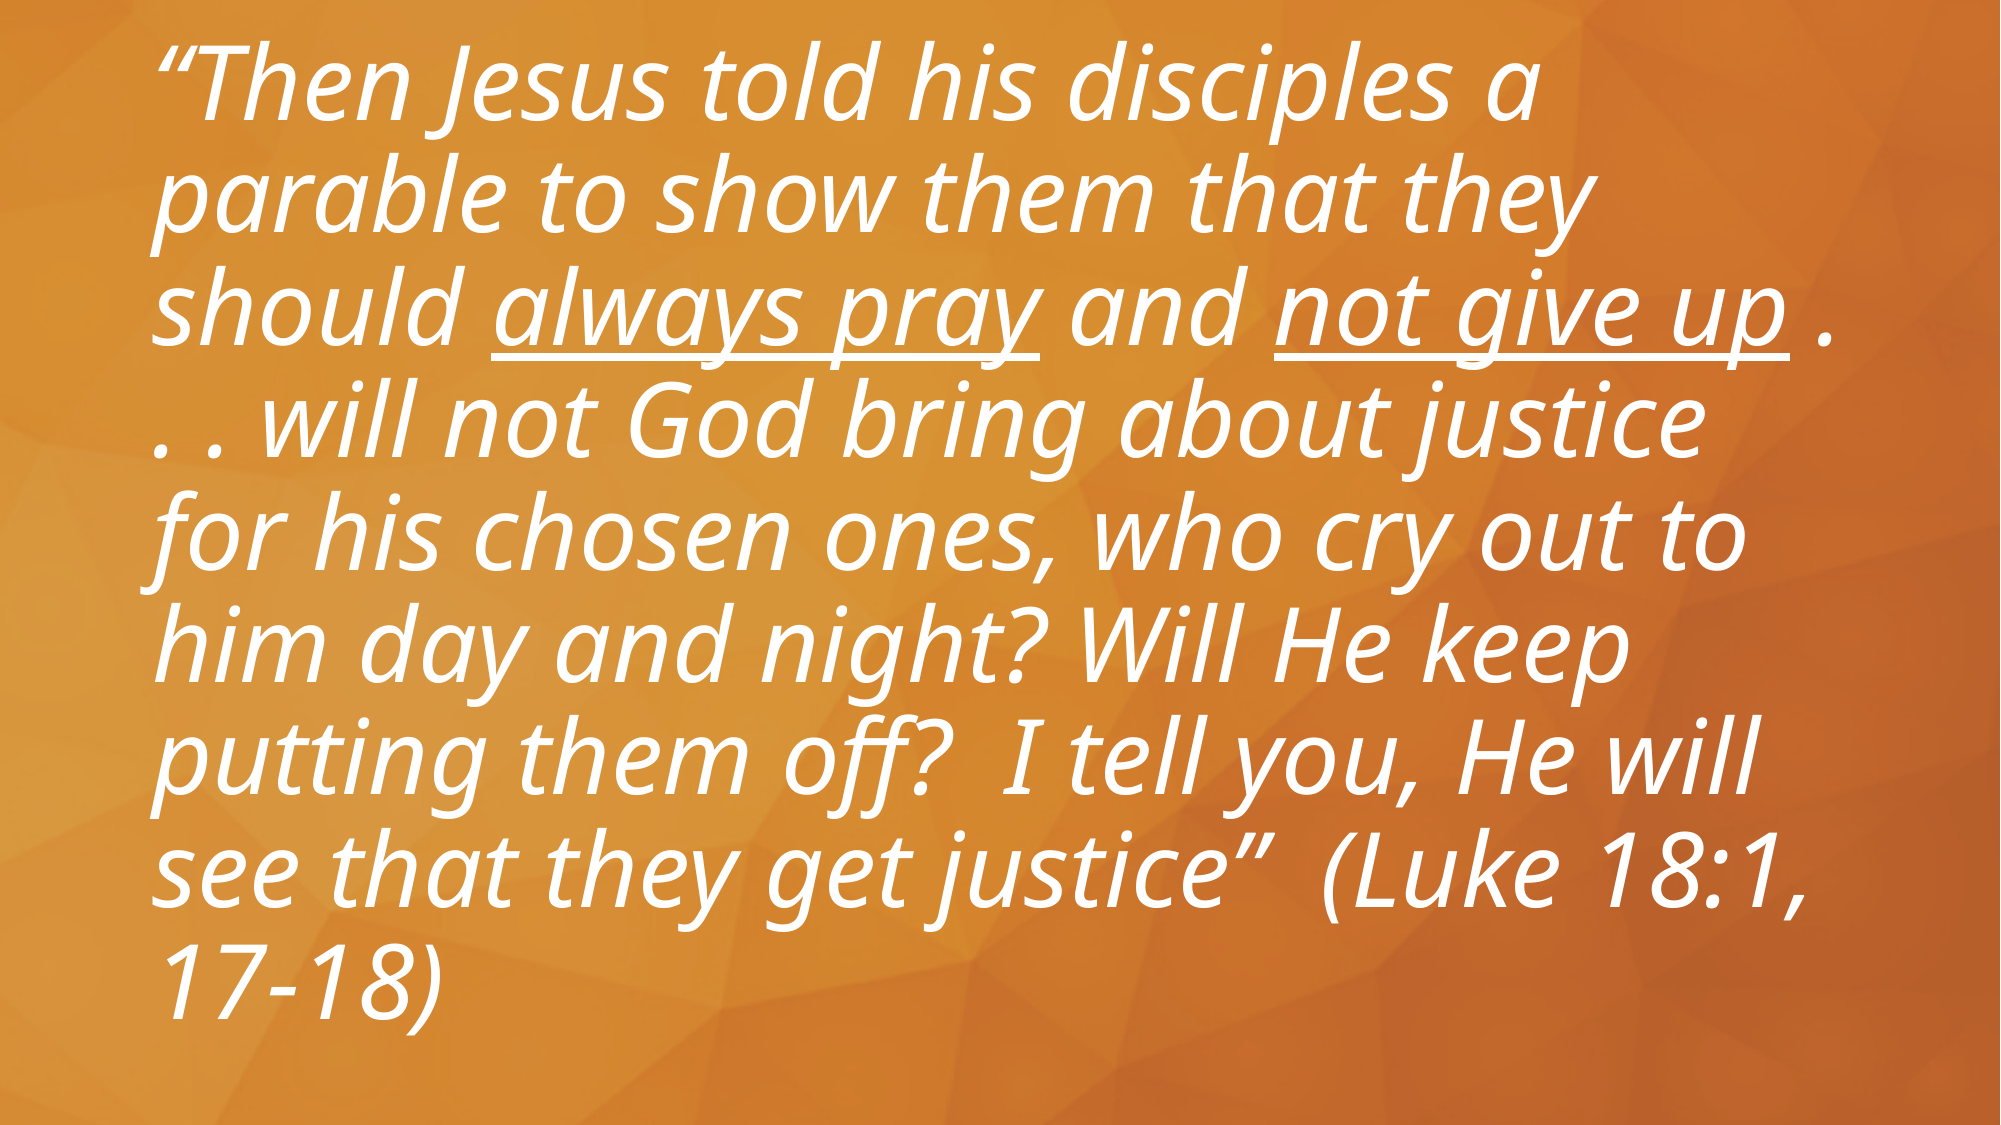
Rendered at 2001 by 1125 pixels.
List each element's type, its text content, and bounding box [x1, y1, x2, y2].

picture [0, 0, 2000, 1125]
title “Then Jesus told his disciples a parable to show them that they should always pray and not give up . . . will not God bring about justice for his chosen ones, who cry out to him day and night? Will He keep putting them off? ﻿I tell you, He will see that they get justice” (Luke 18:1, 17-18) [137, 167, 1863, 906]
